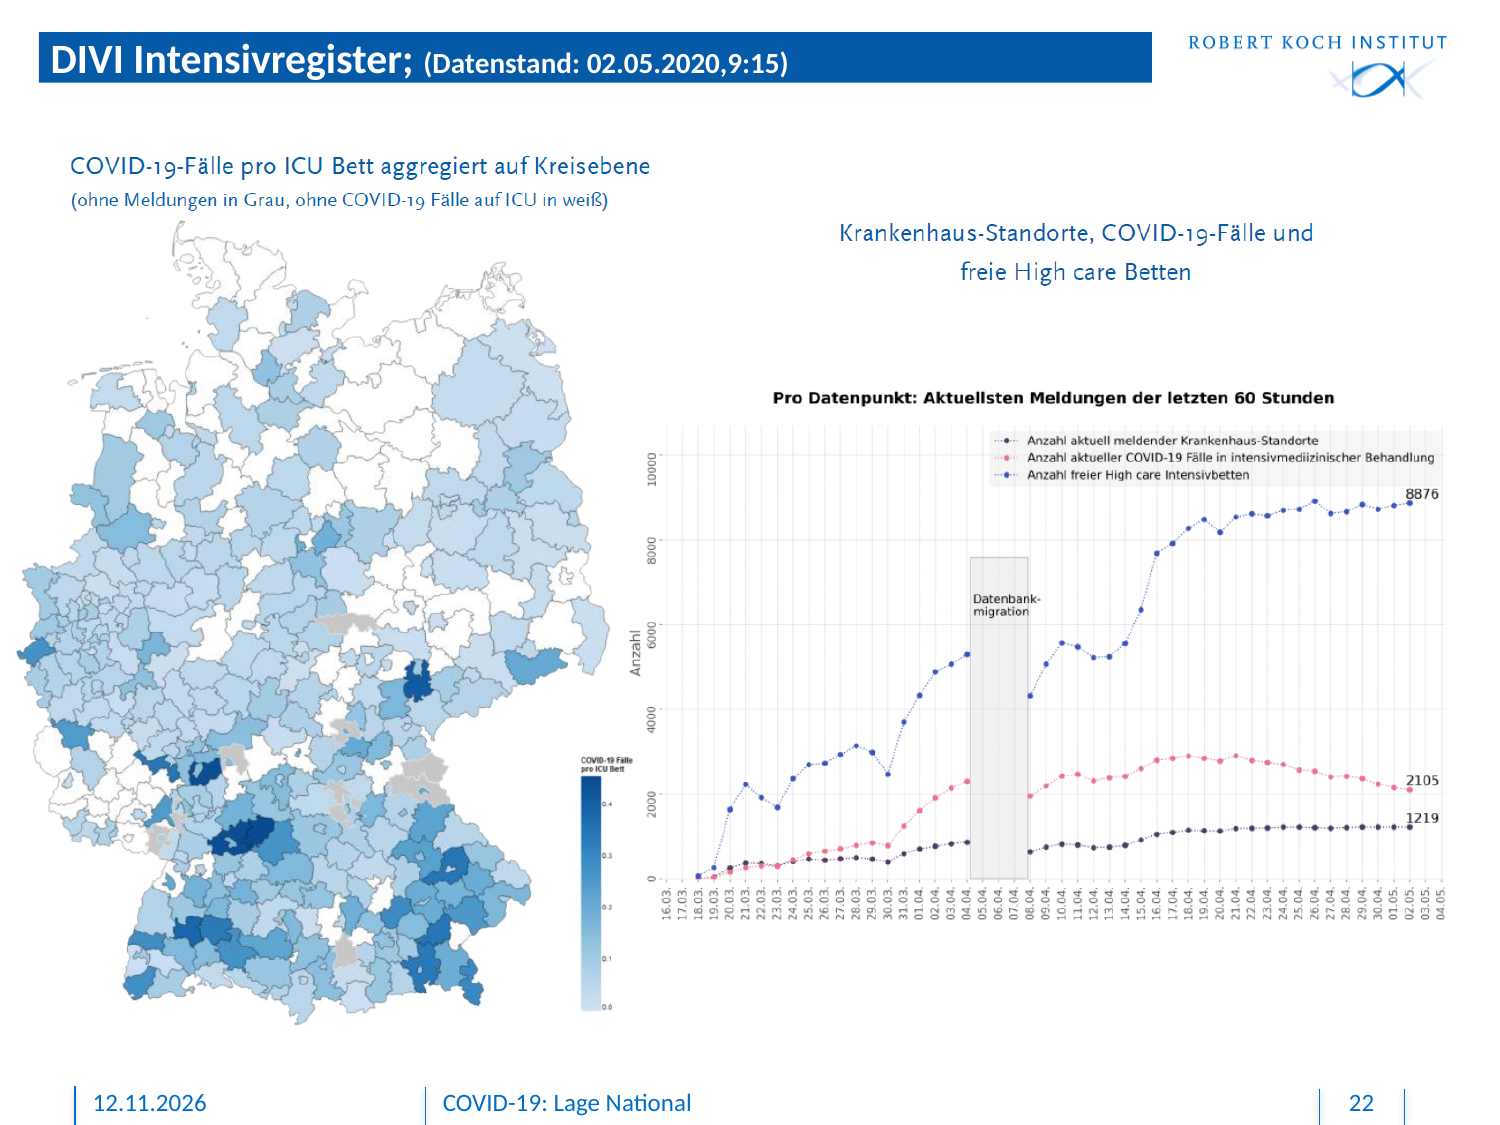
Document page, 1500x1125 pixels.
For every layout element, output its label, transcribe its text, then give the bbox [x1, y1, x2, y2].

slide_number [92, 1086, 398, 1119]
footer COVID-19: Lage National [442, 1086, 1293, 1119]
title DIVI Intensivregister; (Datenstand: 02.05.2020,9:15) [38, 32, 1152, 83]
picture [1182, 29, 1454, 109]
slide_number 22 [1321, 1086, 1403, 1119]
picture [15, 147, 1481, 1032]
